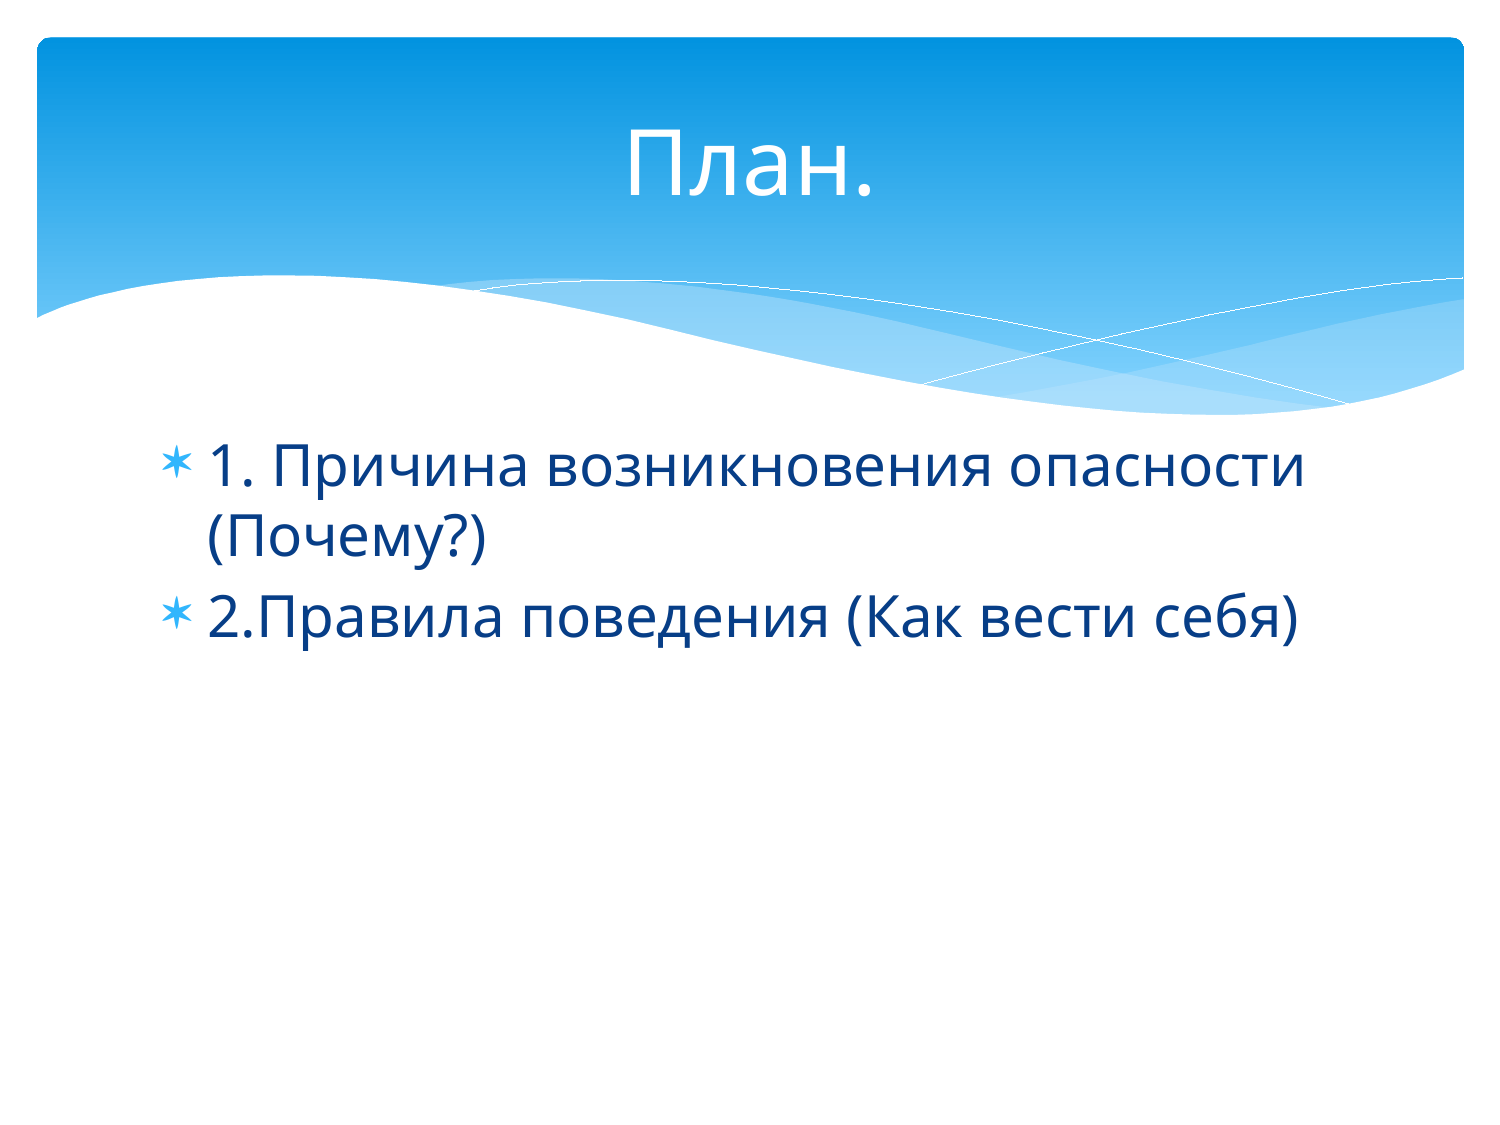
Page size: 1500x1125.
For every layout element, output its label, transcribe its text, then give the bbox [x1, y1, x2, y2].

list 1. Причина возникновения опасности (Почему?) 2.Правила поведения (Как вести себя) [147, 420, 1363, 987]
title План. [75, 55, 1425, 261]
